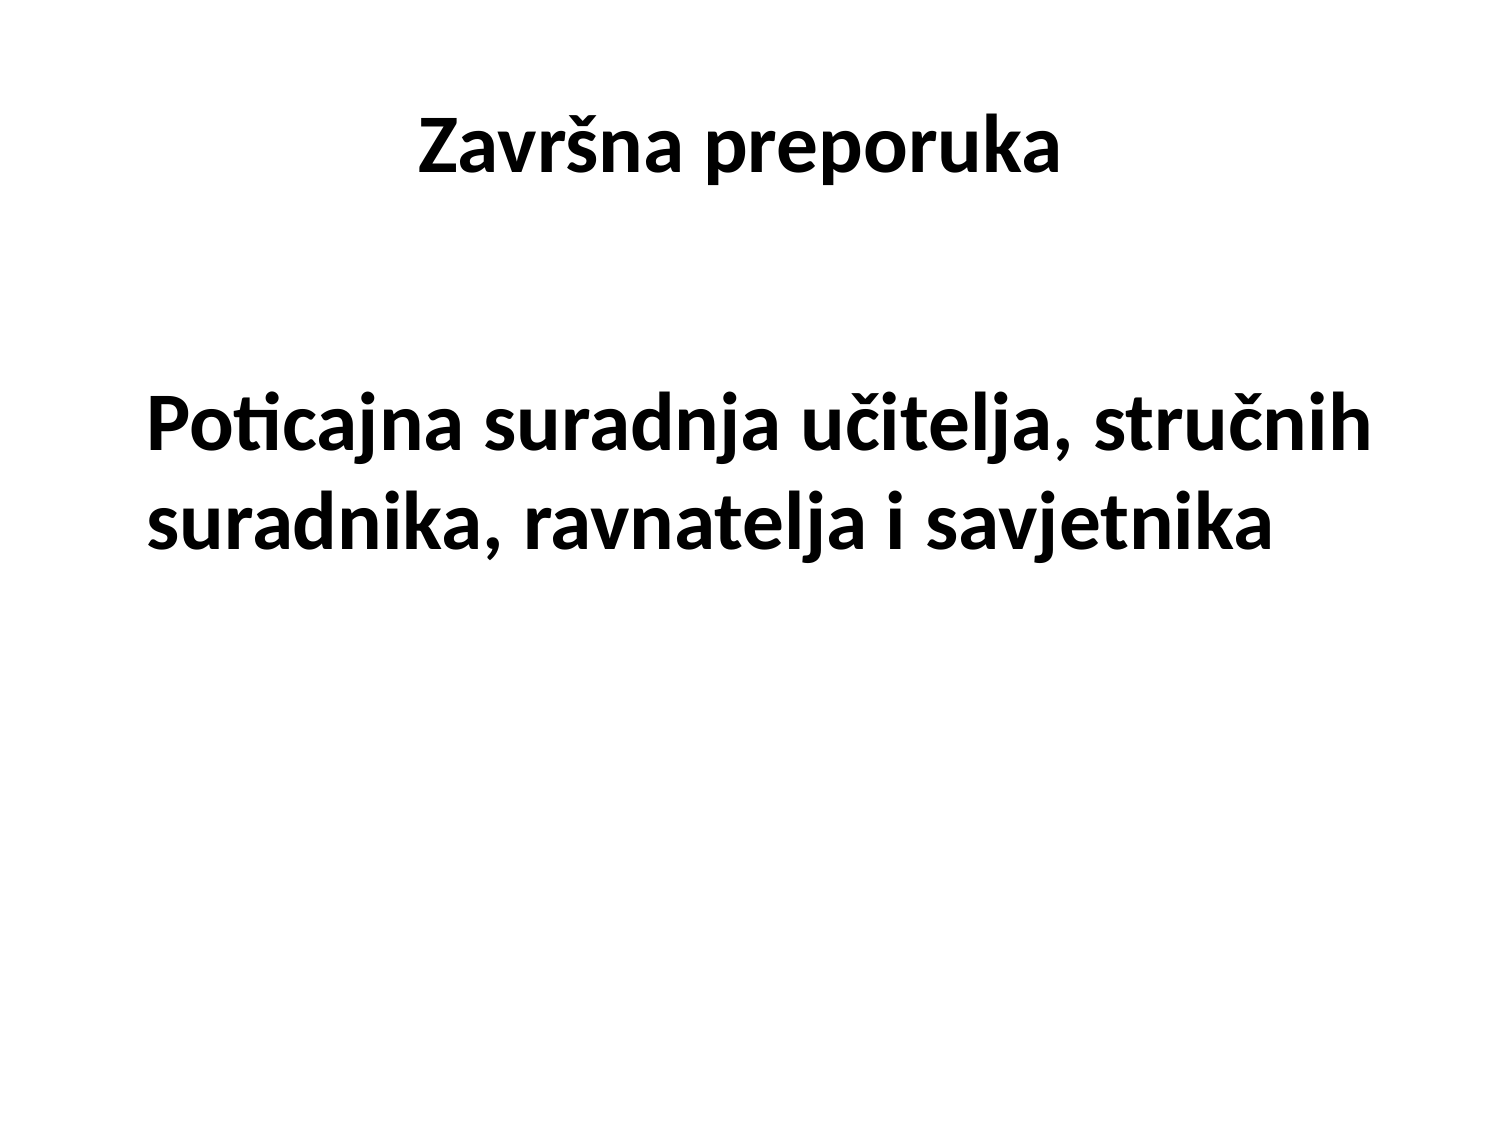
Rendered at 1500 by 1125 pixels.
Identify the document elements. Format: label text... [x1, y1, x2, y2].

title Završna preporuka [75, 45, 1425, 233]
list Poticajna suradnja učitelja, stručnih suradnika, ravnatelja i savjetnika [75, 262, 1425, 1005]
